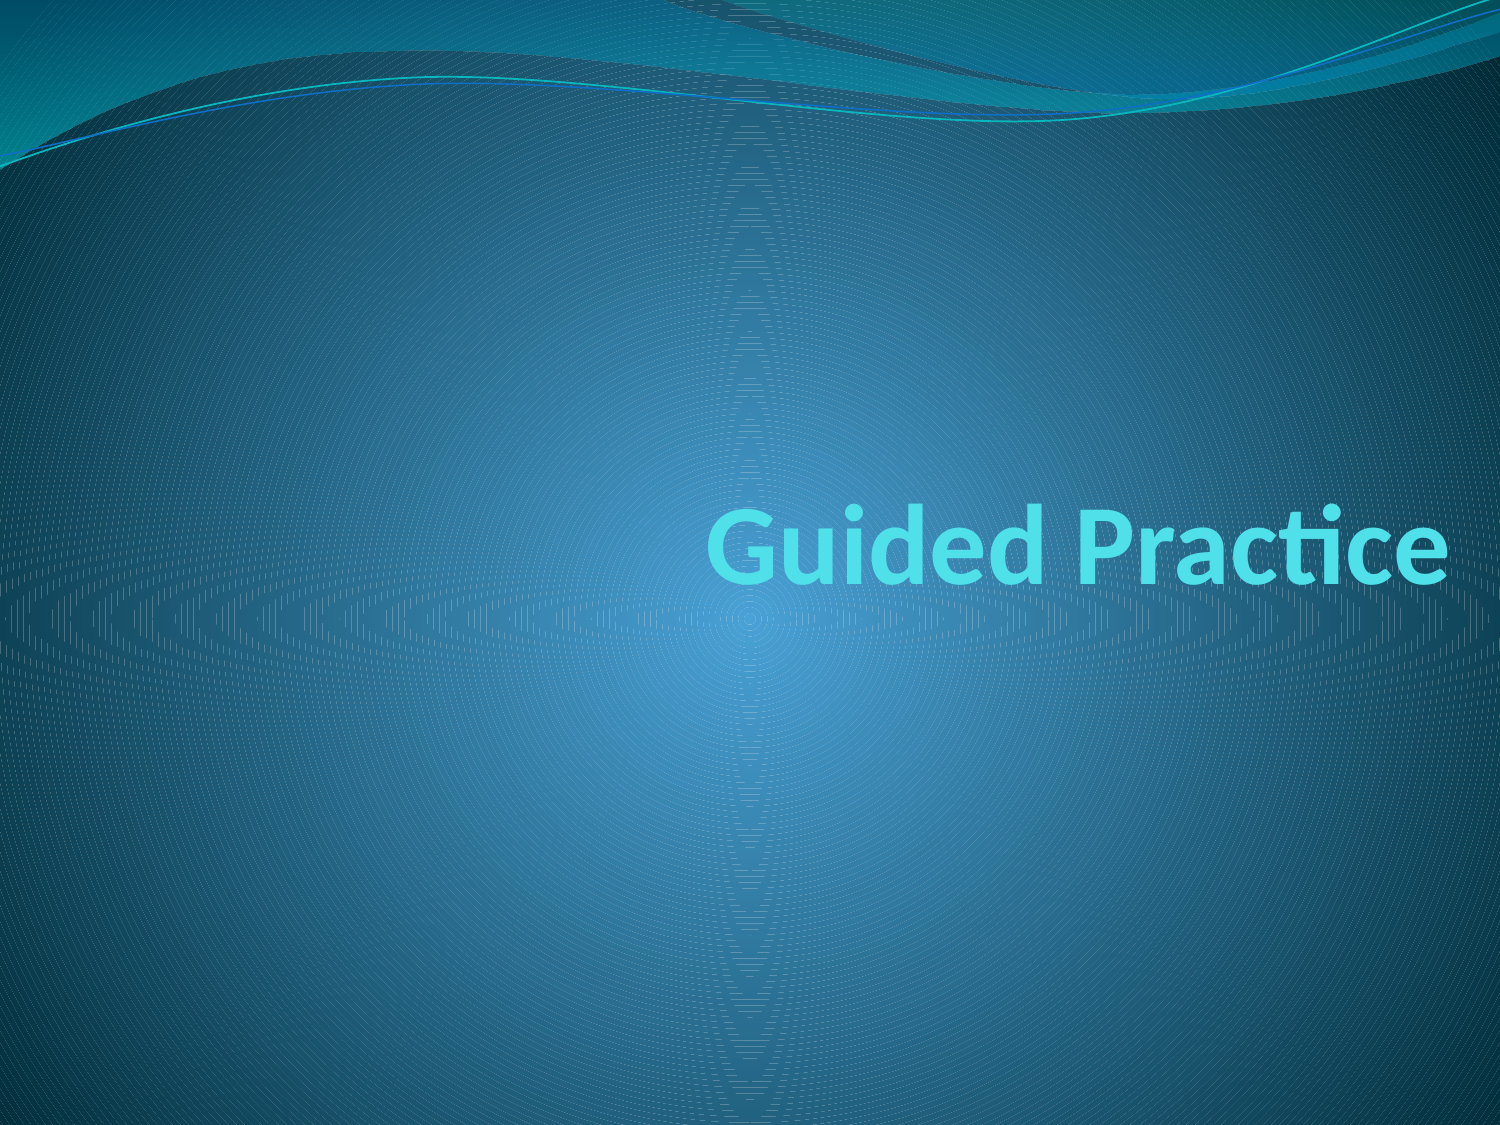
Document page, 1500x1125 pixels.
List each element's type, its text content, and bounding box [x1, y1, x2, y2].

title Guided Practice [291, 258, 1481, 608]
